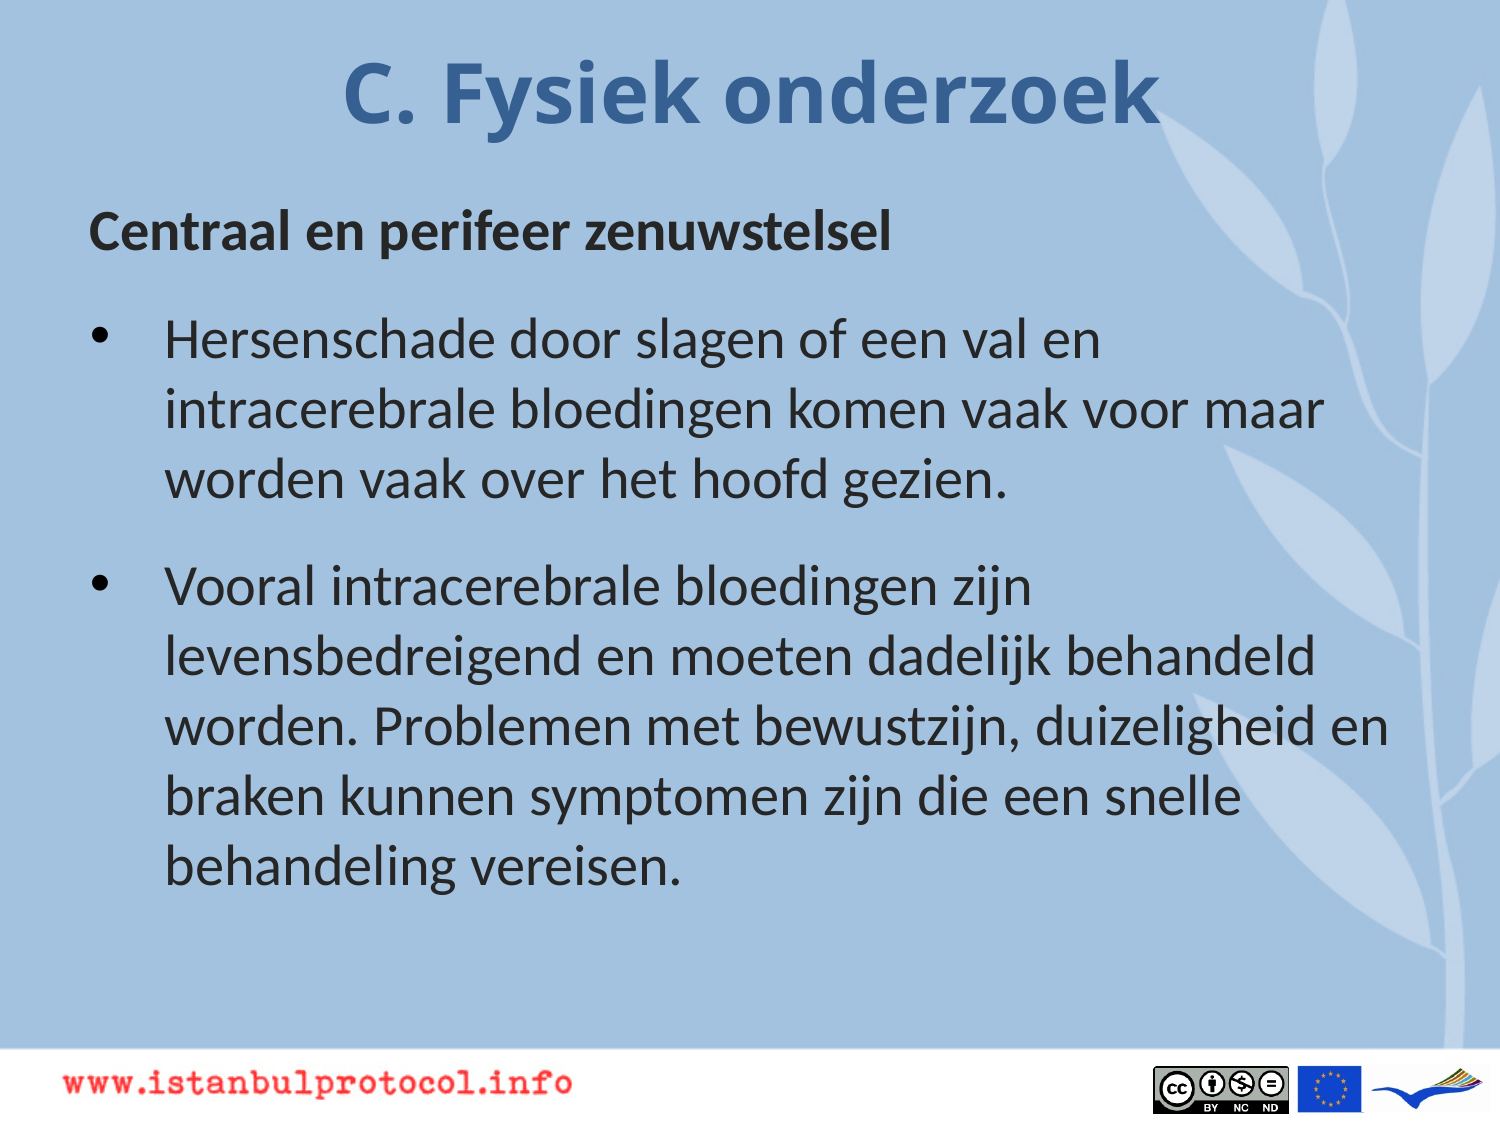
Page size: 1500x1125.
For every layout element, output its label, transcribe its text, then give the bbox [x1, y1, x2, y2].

title C. Fysiek onderzoek [76, 0, 1427, 198]
list Centraal en perifeer zenuwstelsel Hersenschade door slagen of een val en intracerebrale bloedingen komen vaak voor maar worden vaak over het hoofd gezien. Vooral intracerebrale bloedingen zijn levensbedreigend en moeten dadelijk behandeld worden. Problemen met bewustzijn, duizeligheid en braken kunnen symptomen zijn die een snelle behandeling vereisen. [74, 184, 1425, 1005]
picture [0, 0, 1500, 1125]
